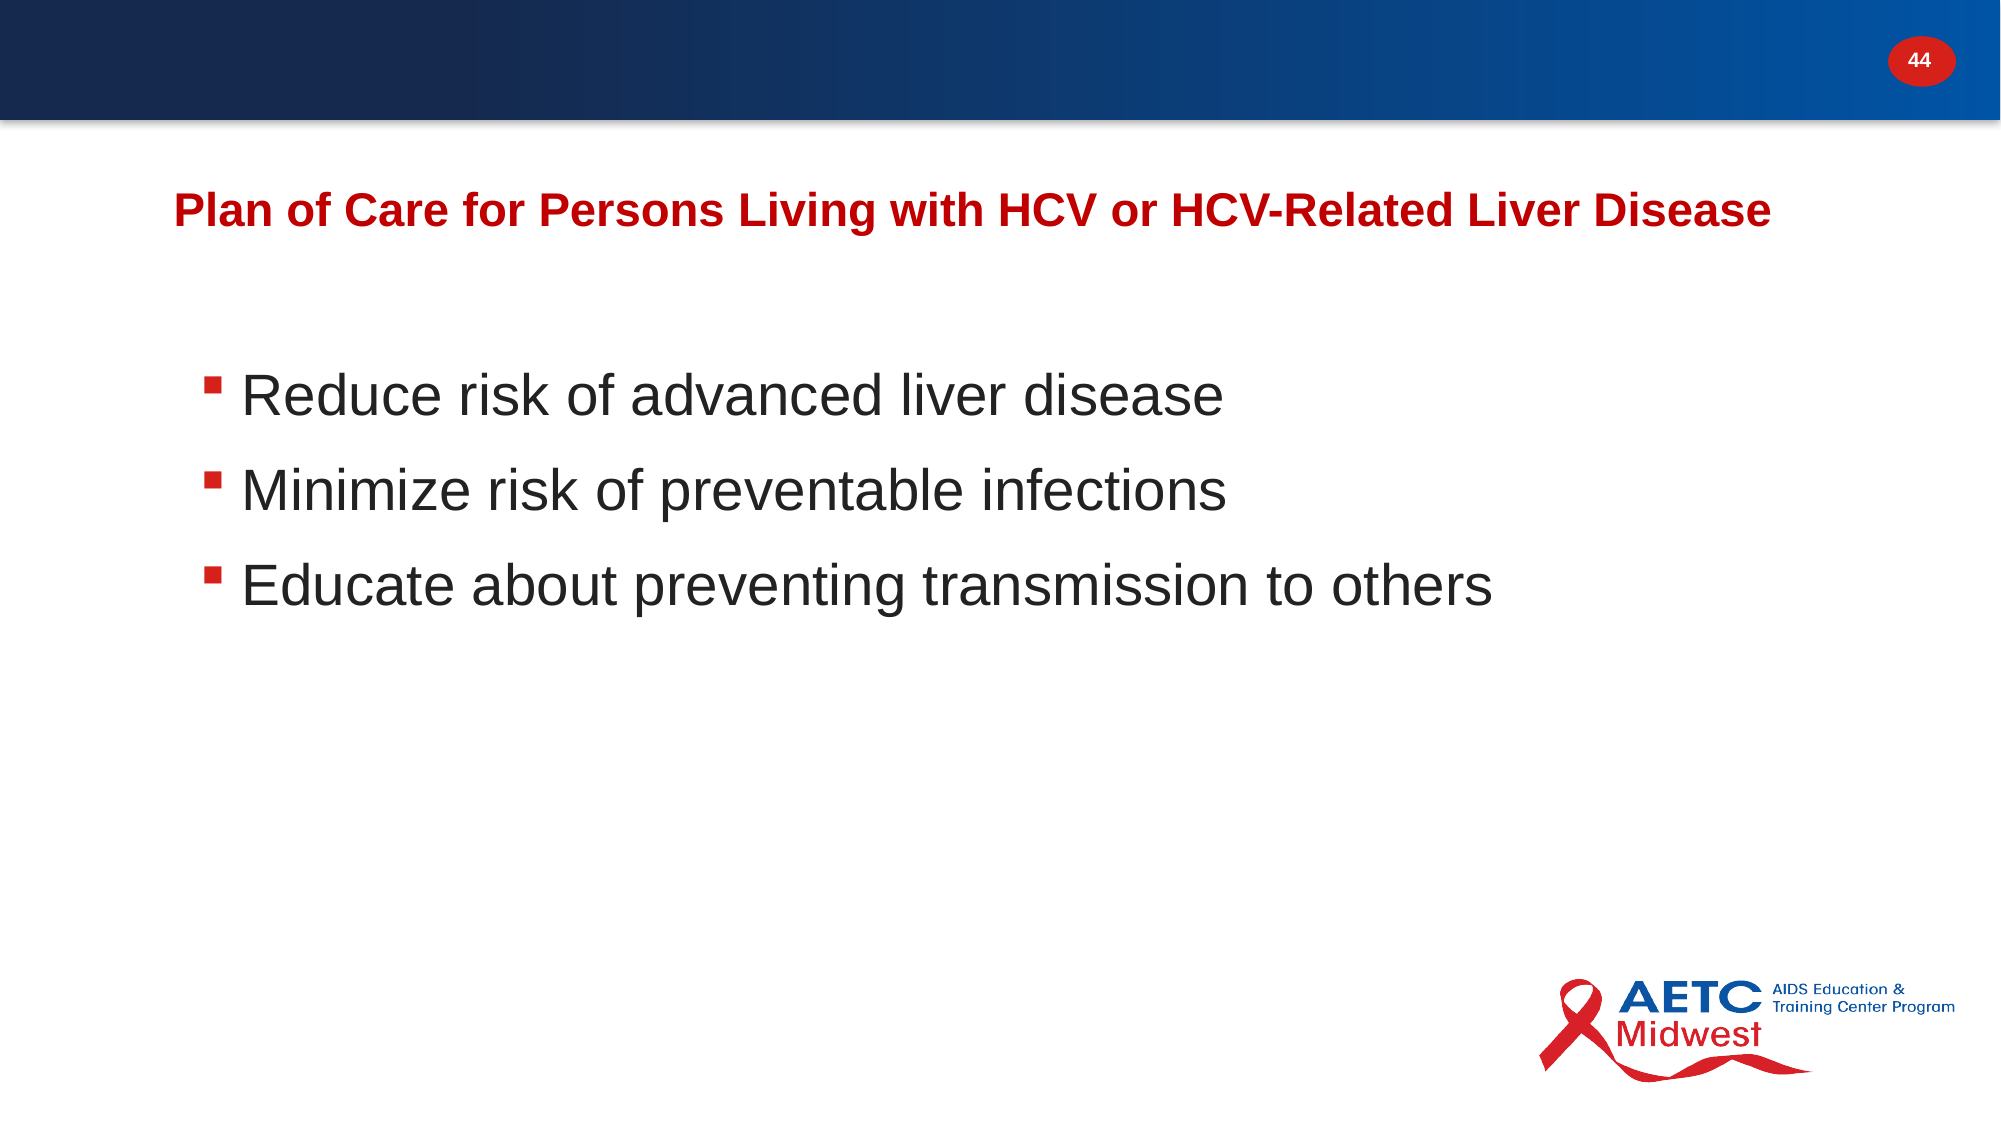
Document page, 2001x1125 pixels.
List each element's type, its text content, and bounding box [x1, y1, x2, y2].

title Plan of Care for Persons Living with HCV or HCV-Related Liver Disease [158, 171, 1803, 279]
list Reduce risk of advanced liver disease Minimize risk of preventable infections Educate about preventing transmission to others [141, 350, 1700, 899]
picture [1538, 976, 1958, 1084]
